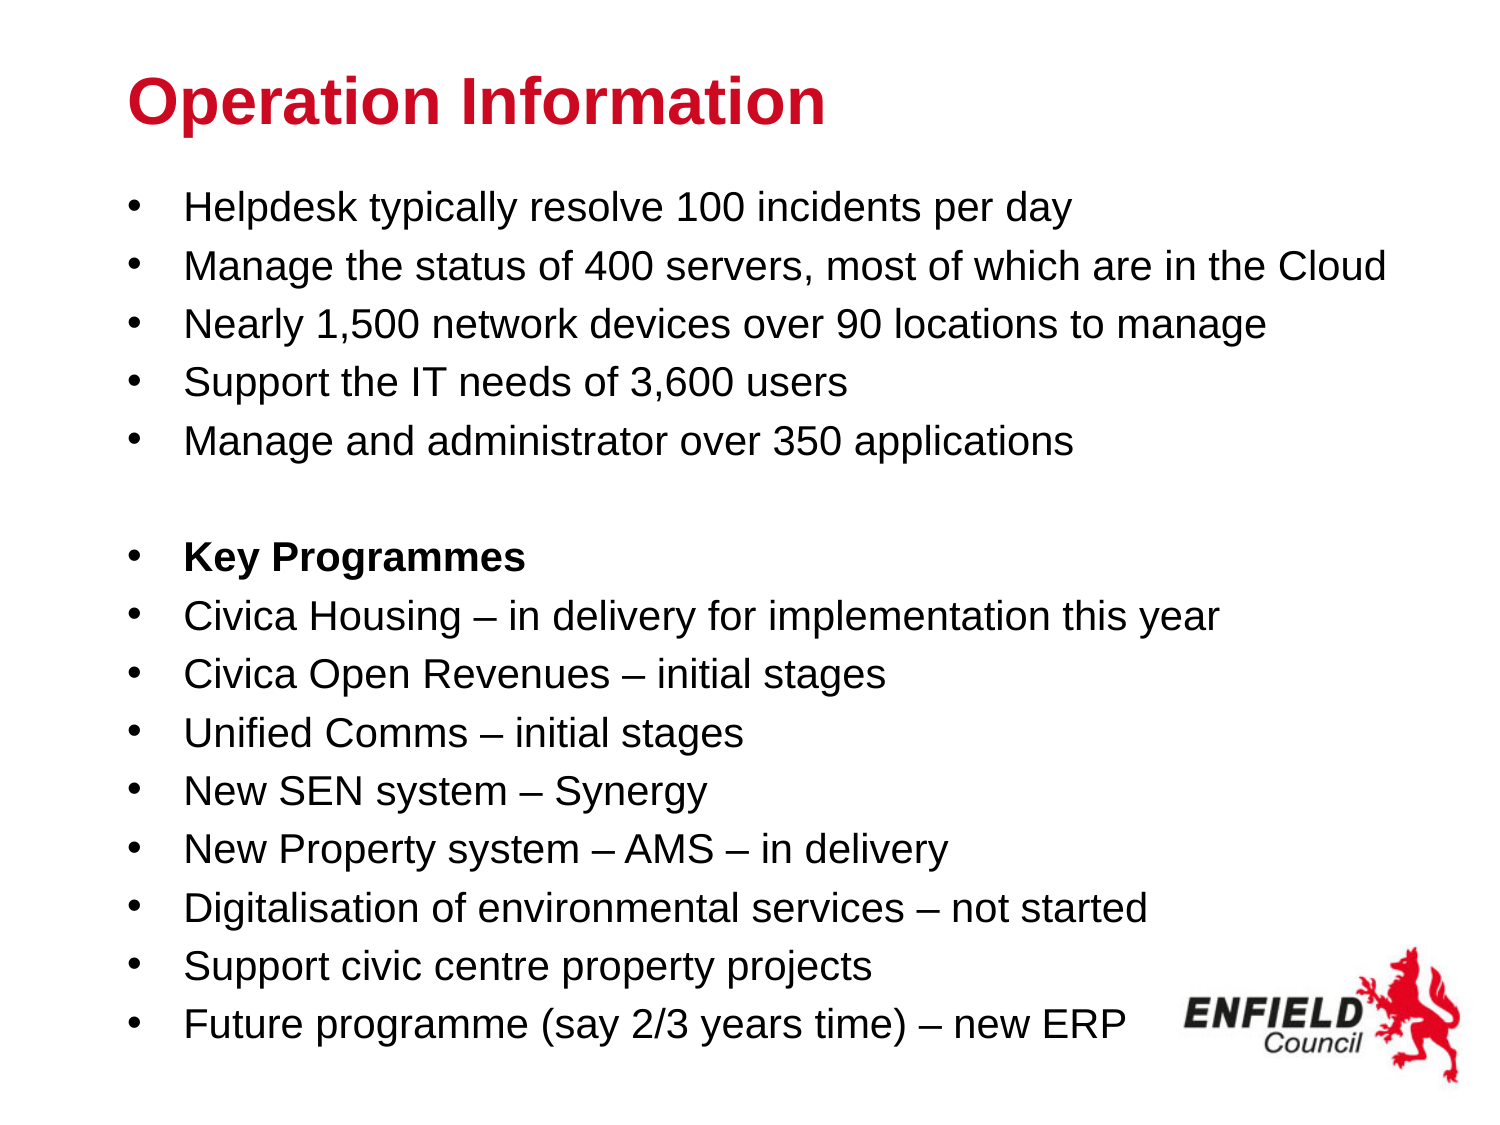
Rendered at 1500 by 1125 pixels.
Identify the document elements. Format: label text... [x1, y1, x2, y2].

title Operation Information [112, 50, 1450, 172]
list Helpdesk typically resolve 100 incidents per day Manage the status of 400 servers, most of which are in the Cloud Nearly 1,500 network devices over 90 locations to manage Support the IT needs of 3,600 users Manage and administrator over 350 applications Key Programmes Civica Housing – in delivery for implementation this year Civica Open Revenues – initial stages Unified Comms – initial stages New SEN system – Synergy New Property system – AMS – in delivery Digitalisation of environmental services – not started Support civic centre property projects Future programme (say 2/3 years time) – new ERP [112, 172, 1450, 903]
picture [1149, 924, 1500, 1118]
